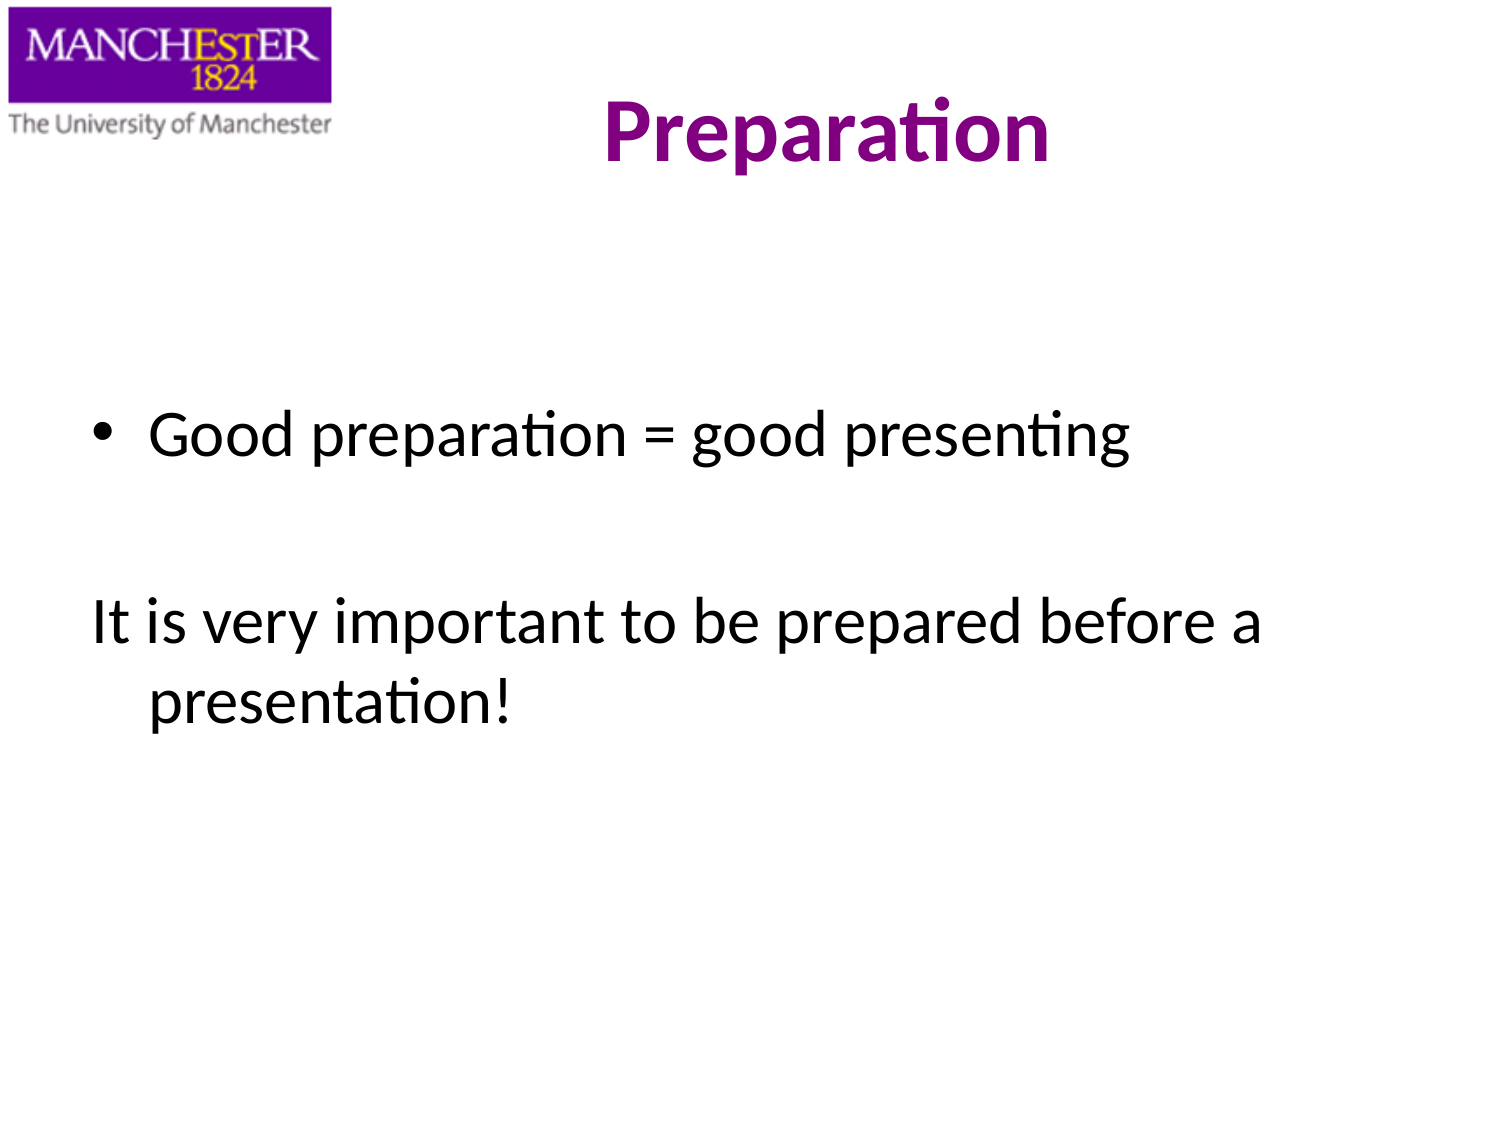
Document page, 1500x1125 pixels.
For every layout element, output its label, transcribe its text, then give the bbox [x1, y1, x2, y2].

list Good preparation = good presenting It is very important to be prepared before a presentation! [76, 382, 1427, 1125]
picture [4, 0, 336, 149]
text_box Preparation [153, 31, 1500, 219]
